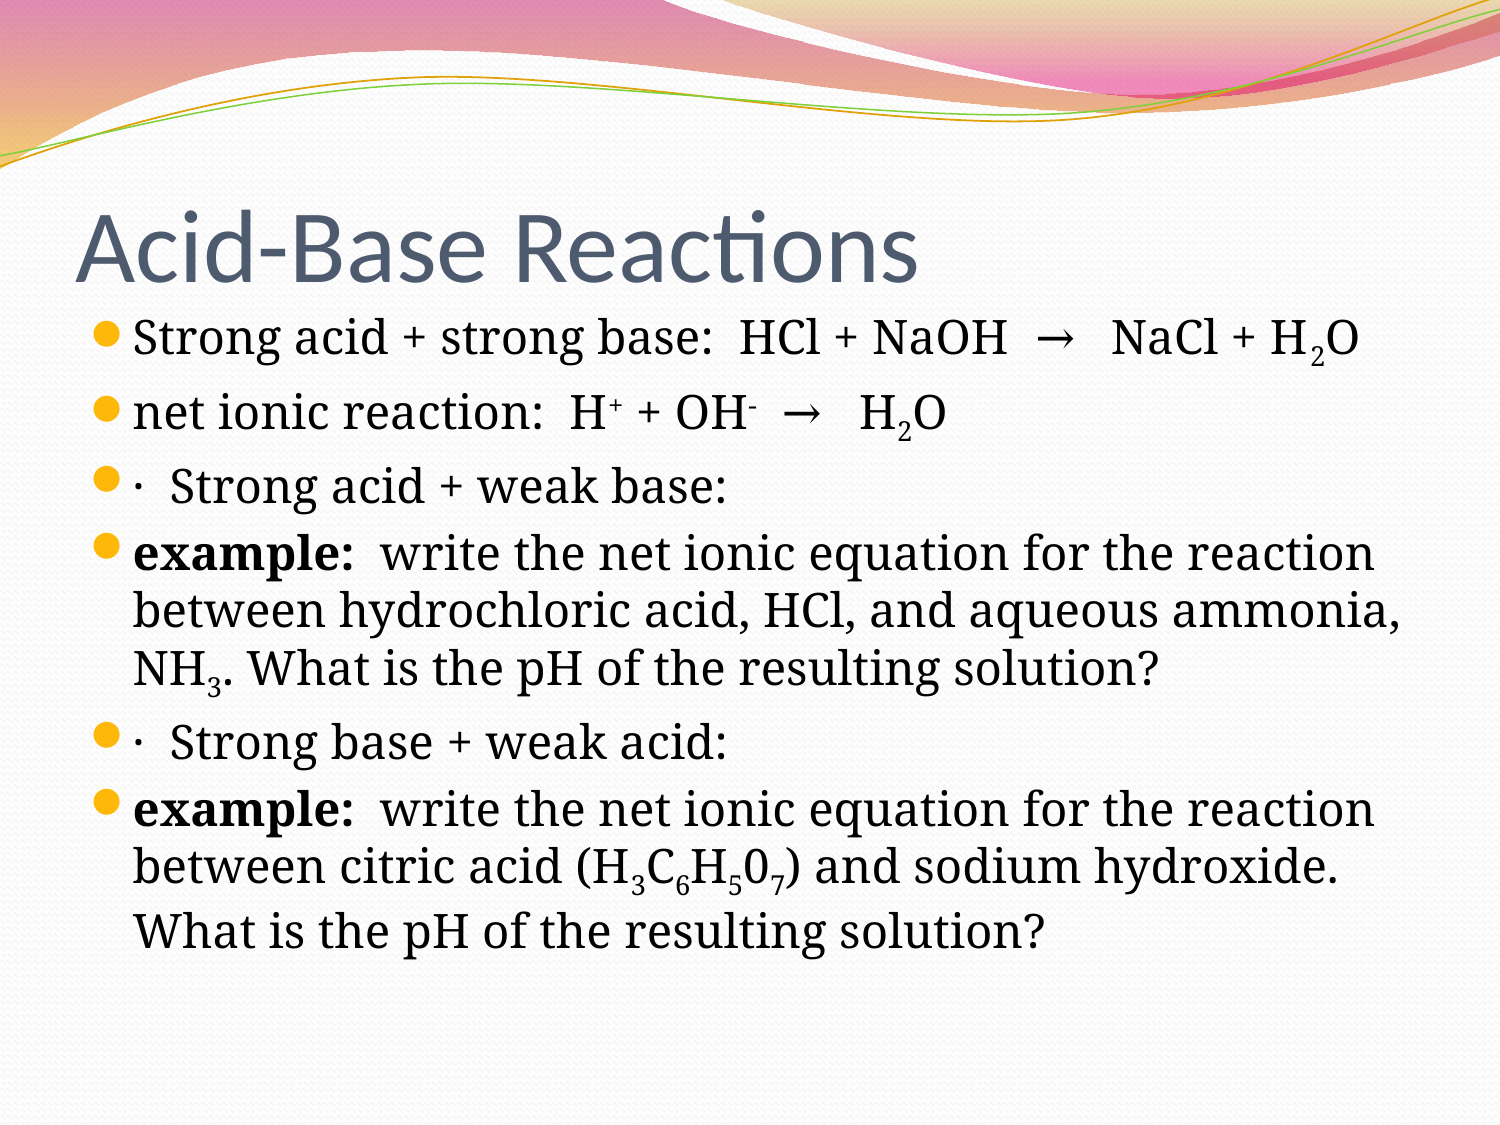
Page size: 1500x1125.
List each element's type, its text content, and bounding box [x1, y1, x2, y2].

list Strong acid + strong base: HCl + NaOH → NaCl + H2O net ionic reaction: H+ + OH- → H2O · Strong acid + weak base: example: write the net ionic equation for the reaction between hydrochloric acid, HCl, and aqueous ammonia, NH3. What is the pH of the resulting solution? · Strong base + weak acid: example: write the net ionic equation for the reaction between citric acid (H3C6H507) and sodium hydroxide. What is the pH of the resulting solution? [75, 299, 1425, 1020]
title Acid-Base Reactions [75, 115, 1425, 299]
